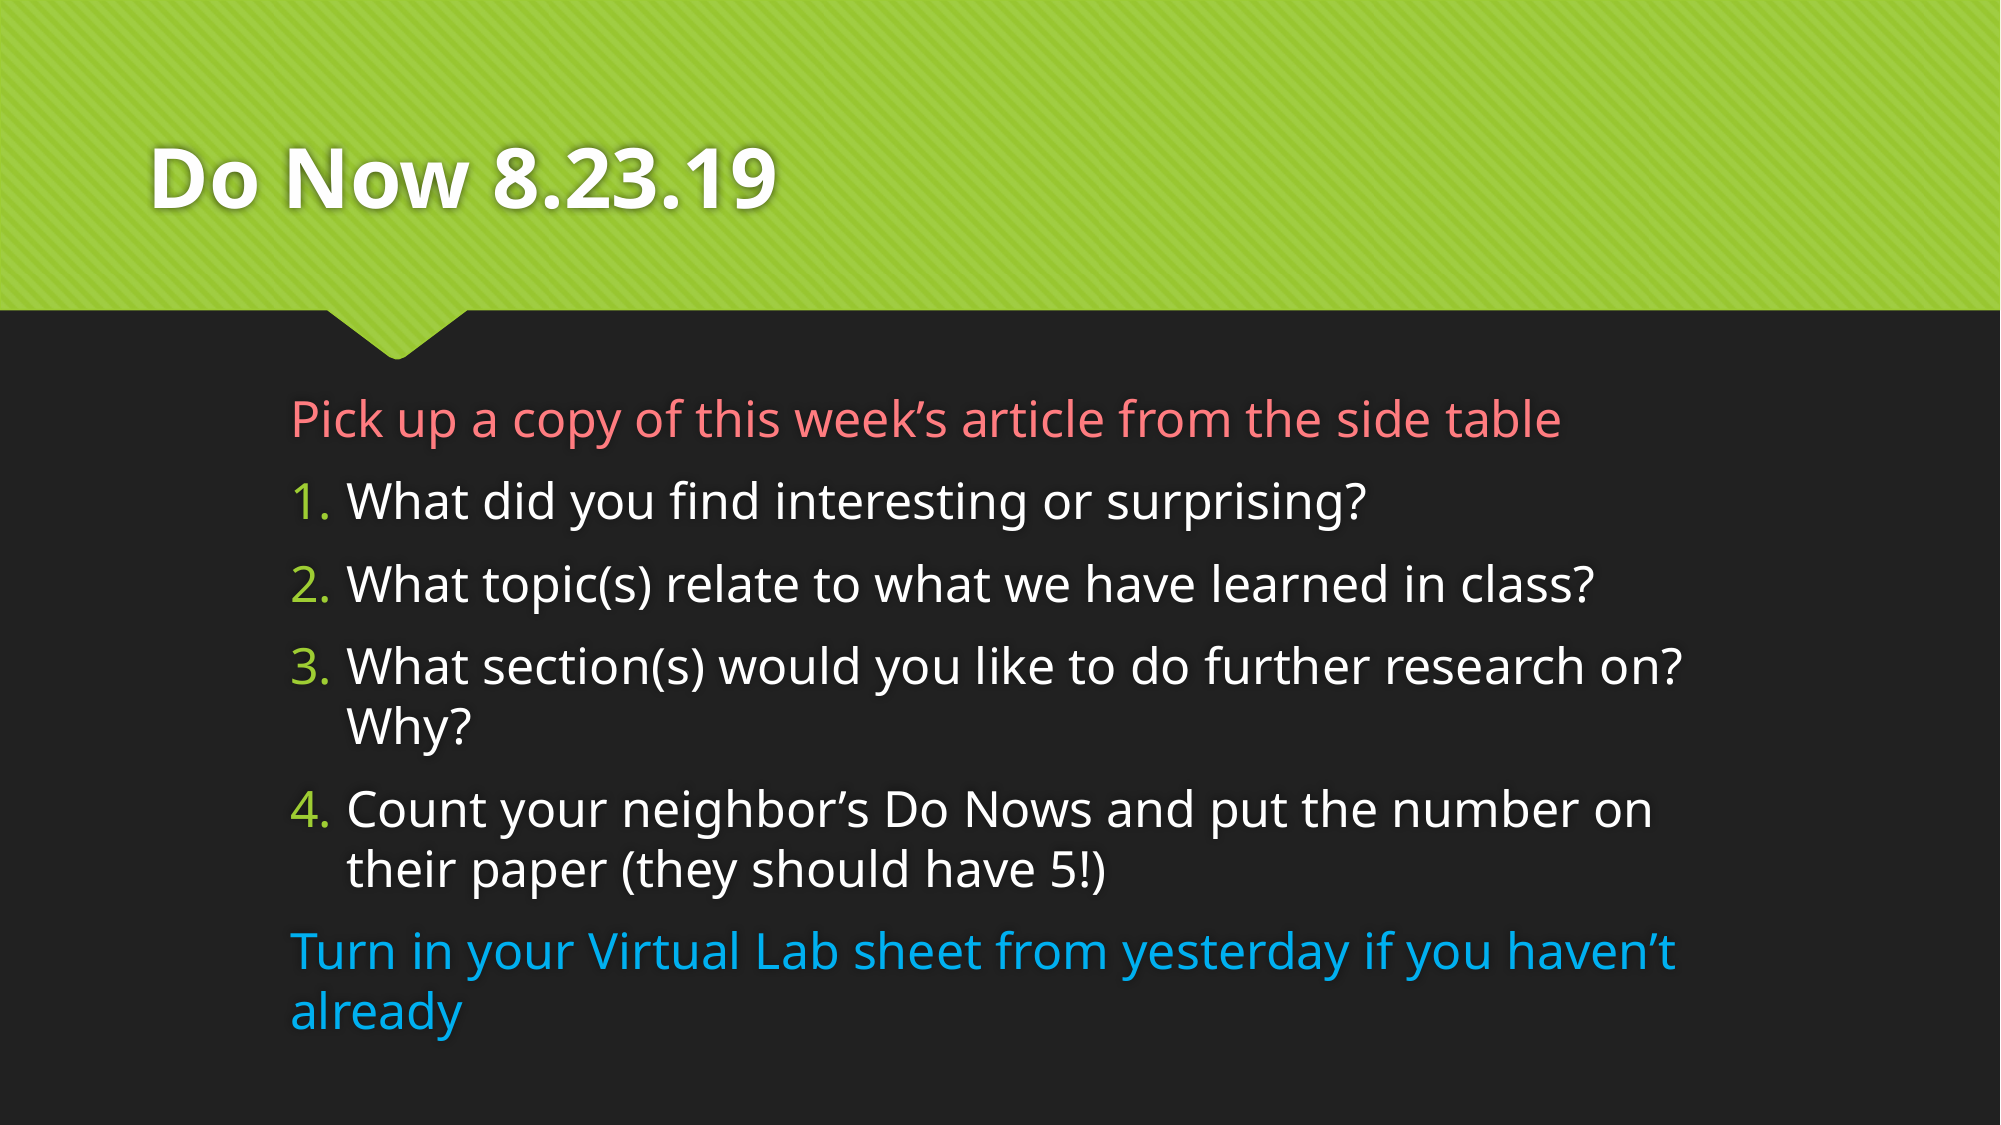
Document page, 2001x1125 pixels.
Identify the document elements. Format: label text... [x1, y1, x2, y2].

title Do Now 8.23.19 [132, 73, 1868, 233]
list Pick up a copy of this week’s article from the side table What did you find interesting or surprising? What topic(s) relate to what we have learned in class? What section(s) would you like to do further research on? Why? Count your neighbor’s Do Nows and put the number on their paper (they should have 5!) Turn in your Virtual Lab sheet from yesterday if you haven’t already [275, 364, 1738, 1063]
